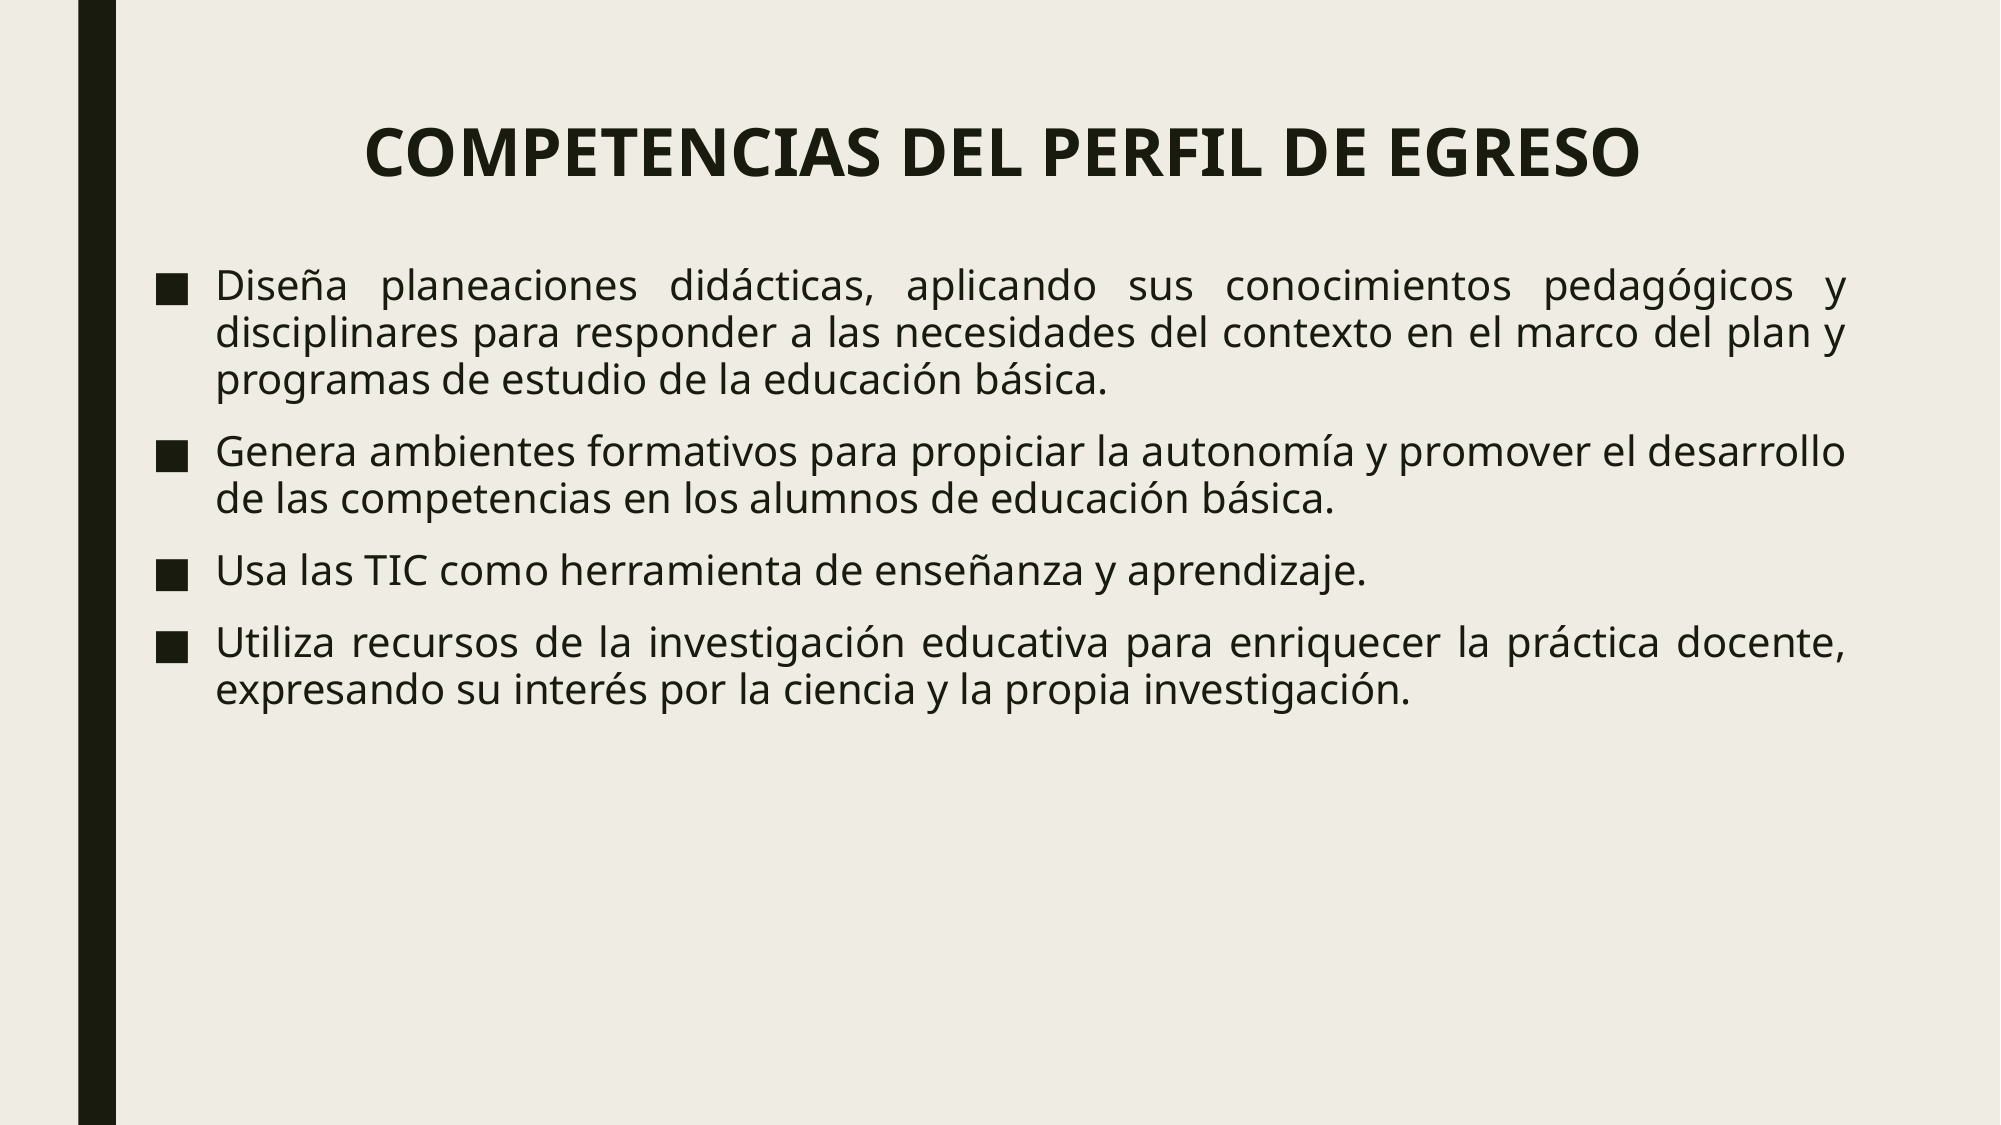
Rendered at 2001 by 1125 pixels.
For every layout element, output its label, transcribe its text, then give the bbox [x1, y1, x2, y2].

title COMPETENCIAS DEL PERFIL DE EGRESO [225, 112, 1800, 255]
list Diseña planeaciones didácticas, aplicando sus conocimientos pedagógicos y disciplinares para responder a las necesidades del contexto en el marco del plan y programas de estudio de la educación básica. Genera ambientes formativos para propiciar la autonomía y promover el desarrollo de las competencias en los alumnos de educación básica. Usa las TIC como herramienta de enseñanza y aprendizaje. Utiliza recursos de la investigación educativa para enriquecer la práctica docente, expresando su interés por la ciencia y la propia investigación. [137, 255, 1863, 969]
